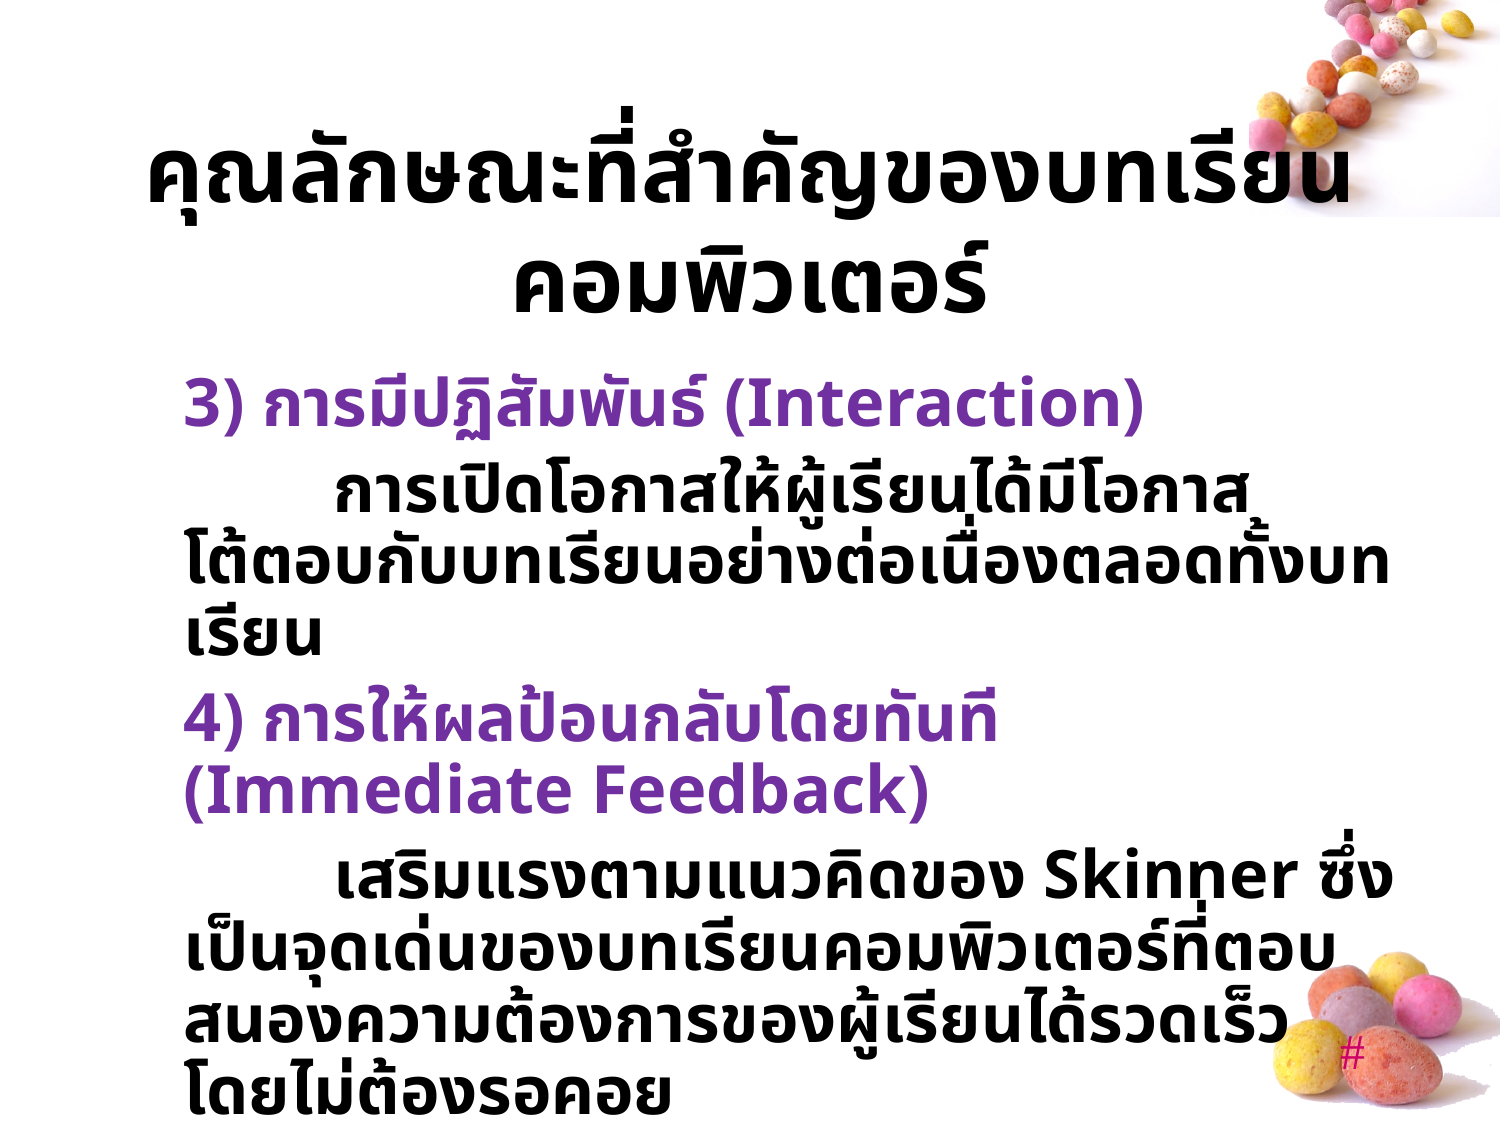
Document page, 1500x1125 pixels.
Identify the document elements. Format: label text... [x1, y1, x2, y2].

list 3) การมีปฏิสัมพันธ์ (Interaction) การเปิดโอกาสให้ผู้เรียนได้มีโอกาสโต้ตอบกับบทเรียนอย่างต่อเนื่องตลอดทั้งบทเรียน 4) การให้ผลป้อนกลับโดยทันที (Immediate Feedback) เสริมแรงตามแนวคิดของ Skinner ซึ่งเป็นจุดเด่นของบทเรียนคอมพิวเตอร์ที่ตอบสนองความต้องการของผู้เรียนได้รวดเร็ว โดยไม่ต้องรอคอย [112, 361, 1424, 977]
picture [1250, 944, 1500, 1125]
title คุณลักษณะที่สำคัญของบทเรียนคอมพิวเตอร์ [112, 126, 1388, 315]
picture [1249, 0, 1500, 217]
